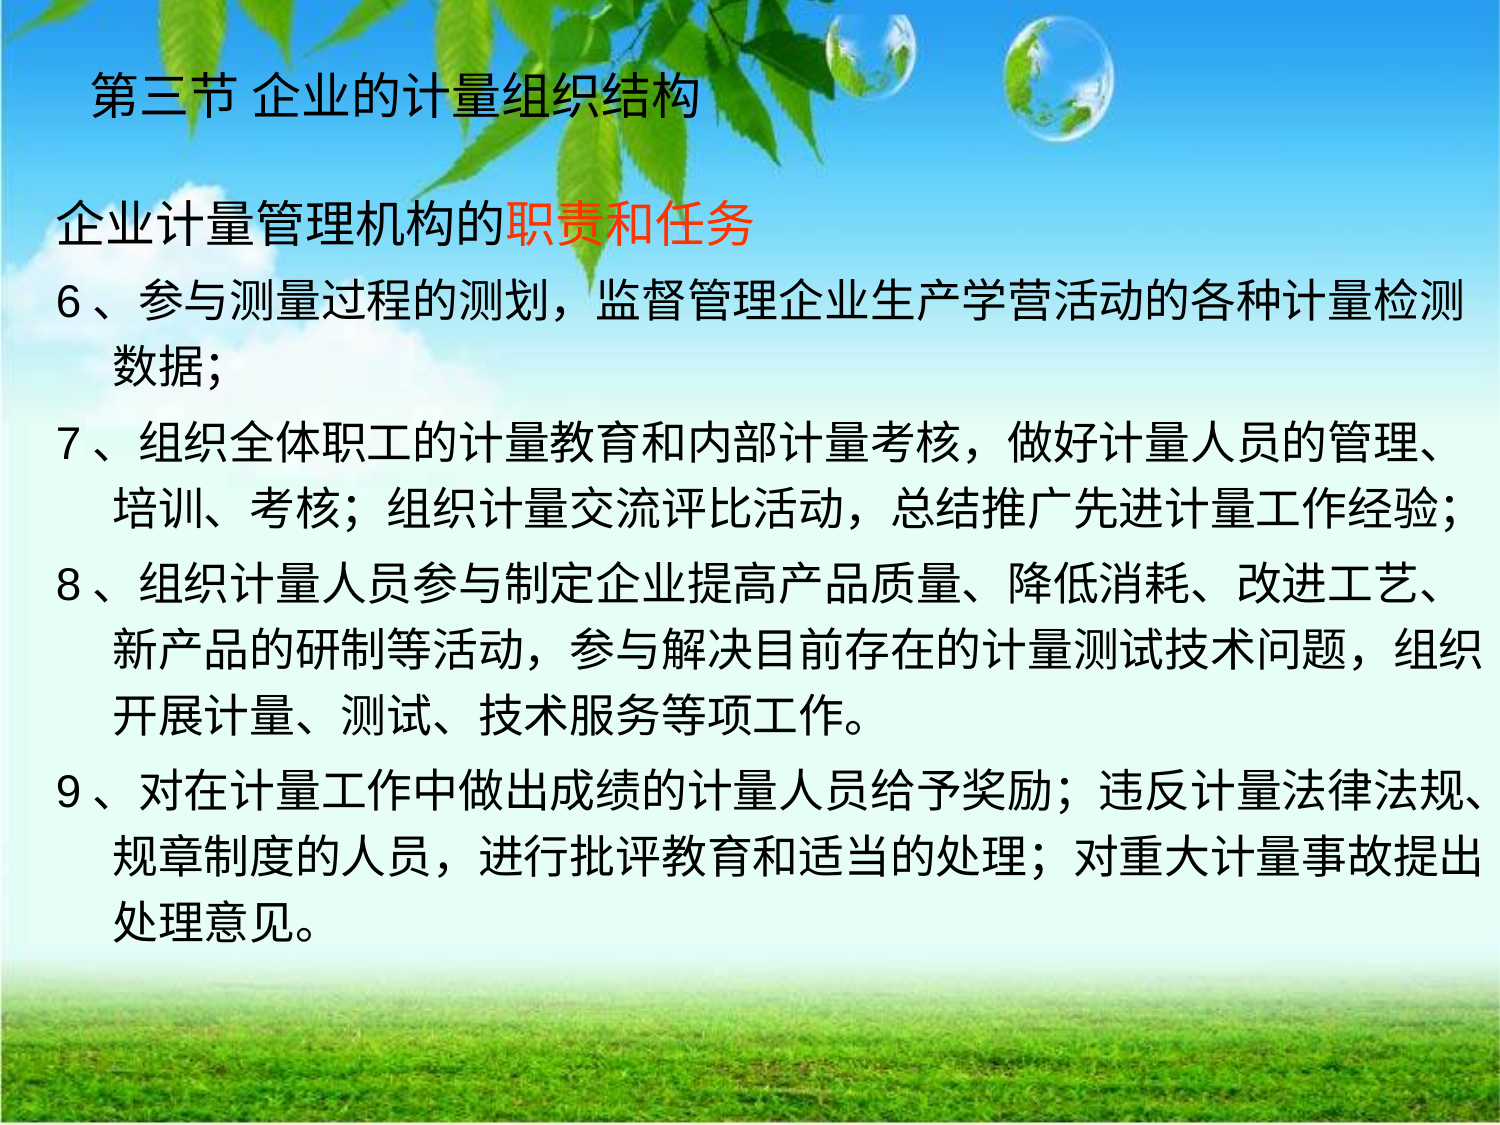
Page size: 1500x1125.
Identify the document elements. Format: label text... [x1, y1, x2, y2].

title 第三节 企业的计量组织结构 [74, 56, 1426, 133]
picture [0, 0, 1500, 1125]
list 企业计量管理机构的职责和任务 6、参与测量过程的测划，监督管理企业生产学营活动的各种计量检测数据； 7、组织全体职工的计量教育和内部计量考核，做好计量人员的管理、培训、考核；组织计量交流评比活动，总结推广先进计量工作经验； 8、组织计量人员参与制定企业提高产品质量、降低消耗、改进工艺、新产品的研制等活动，参与解决目前存在的计量测试技术问题，组织开展计量、测试、技术服务等项工作。 9、对在计量工作中做出成绩的计量人员给予奖励；违反计量法律法规、规章制度的人员，进行批评教育和适当的处理；对重大计量事故提出处理意见。 [40, 172, 1500, 1083]
